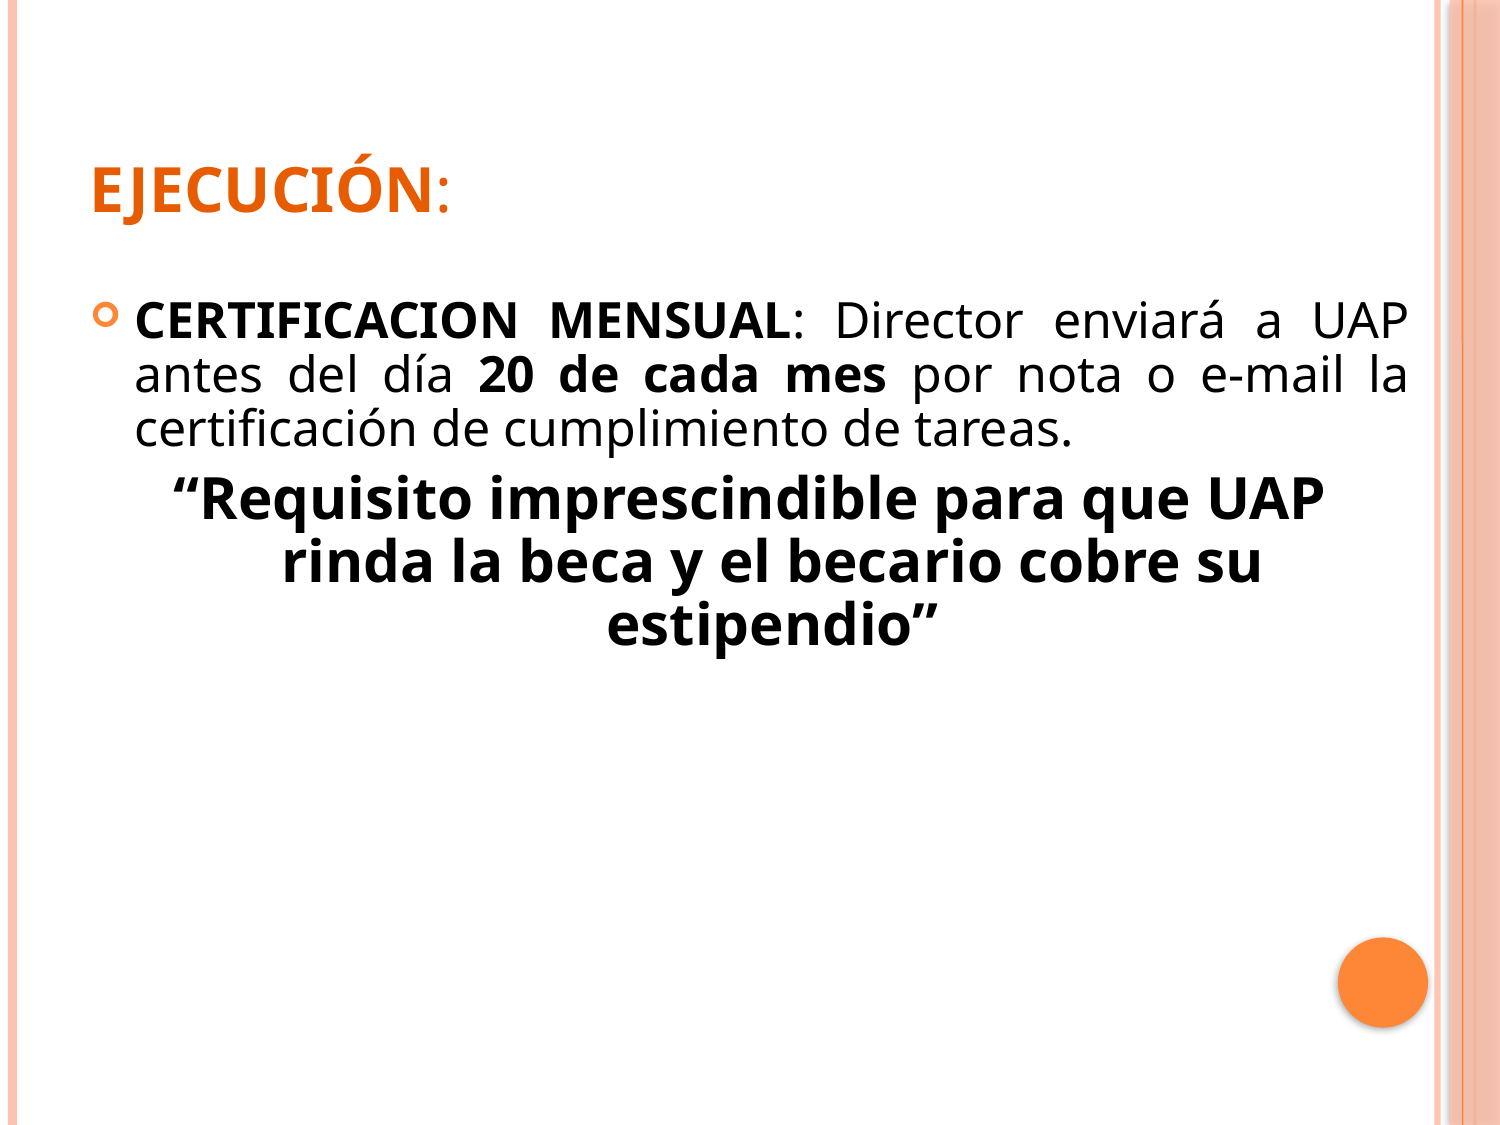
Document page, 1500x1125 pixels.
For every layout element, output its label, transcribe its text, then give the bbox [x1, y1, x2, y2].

list CERTIFICACION MENSUAL: Director enviará a UAP antes del día 20 de cada mes por nota o e-mail la certificación de cumplimiento de tareas. “Requisito imprescindible para que UAP rinda la beca y el becario cobre su estipendio” [74, 287, 1426, 788]
title Ejecución: [75, 45, 1300, 233]
